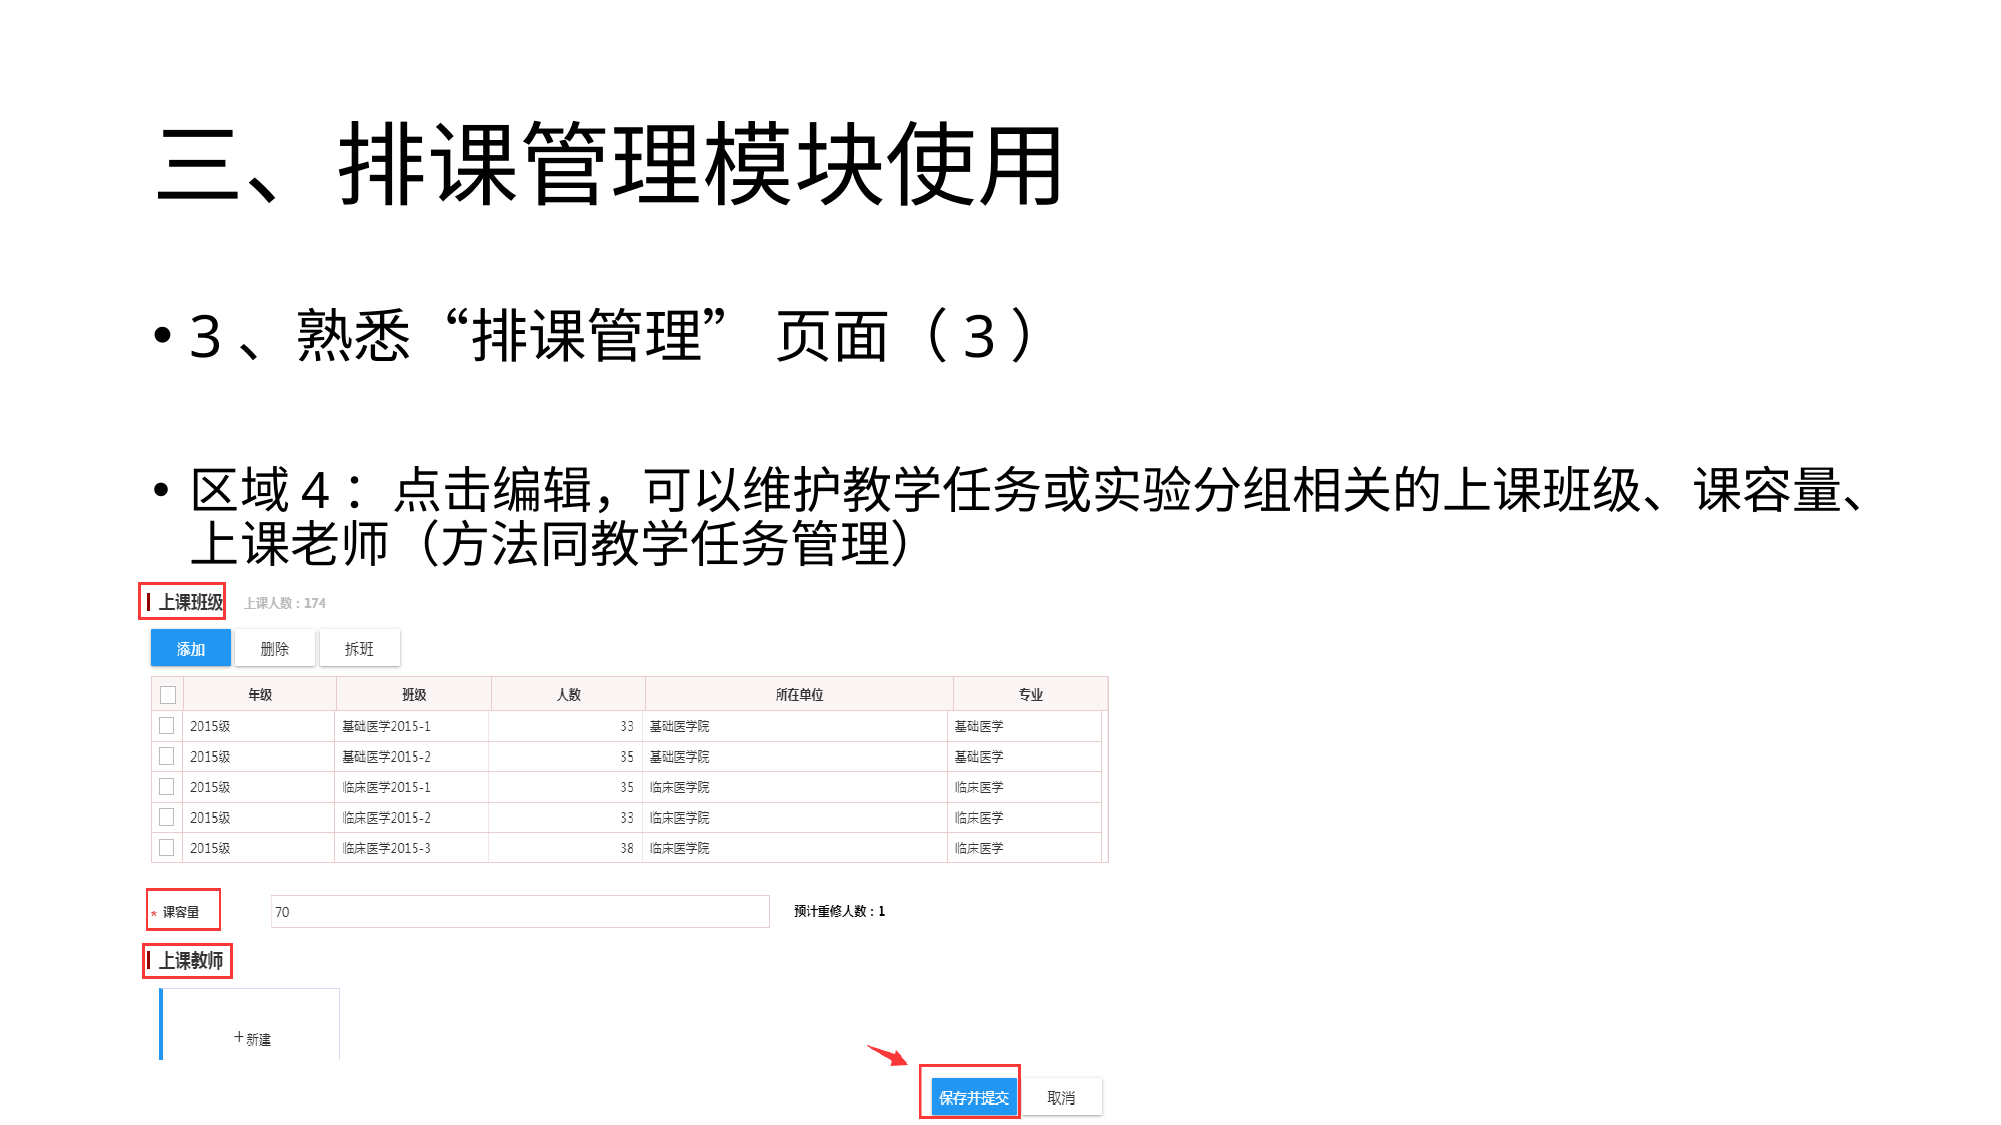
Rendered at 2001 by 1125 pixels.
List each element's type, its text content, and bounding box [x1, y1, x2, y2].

title 三、排课管理模块使用 [137, 59, 1863, 278]
list 3、熟悉“排课管理” 页面（3） 区域4：点击编辑，可以维护教学任务或实验分组相关的上课班级、课容量、上课老师（方法同教学任务管理） [137, 299, 1863, 1014]
picture [137, 572, 1118, 1125]
